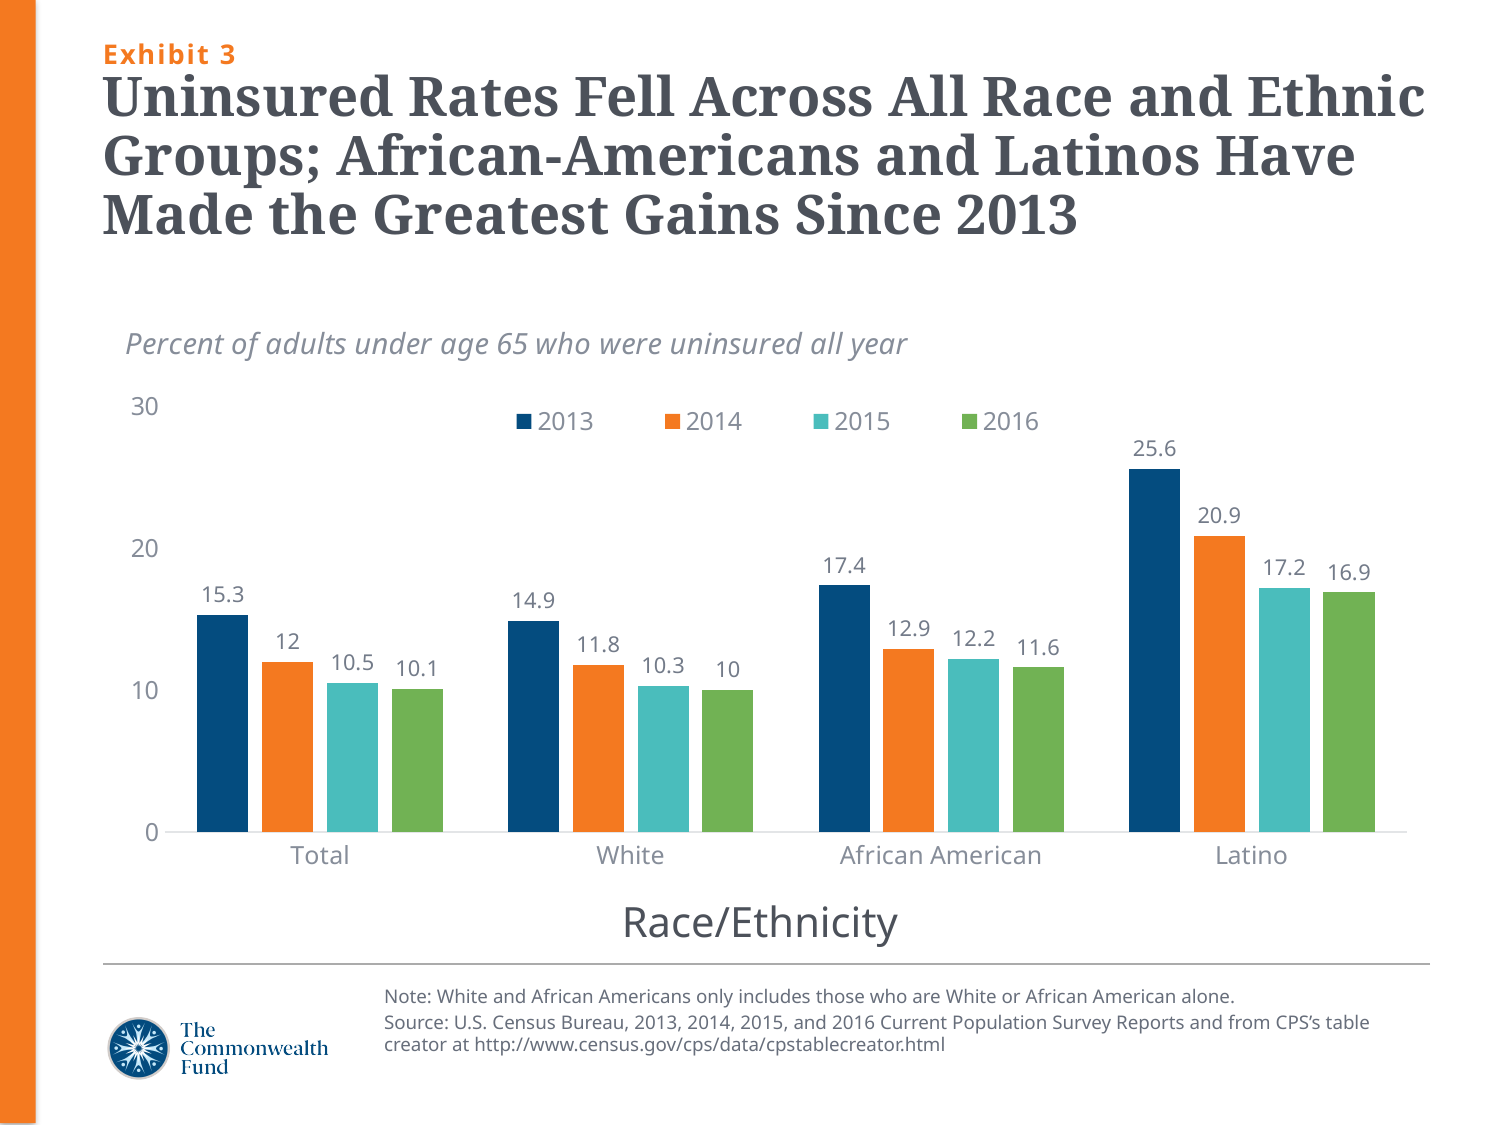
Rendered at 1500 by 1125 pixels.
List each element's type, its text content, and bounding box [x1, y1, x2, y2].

title Uninsured Rates Fell Across All Race and Ethnic Groups; African-Americans and Latinos Have Made the Greatest Gains Since 2013 [102, 69, 1431, 264]
list Note: White and African Americans only includes those who are White or African American alone. Source: U.S. Census Bureau, 2013, 2014, 2015, and 2016 Current Population Survey Reports and from CPS’s table creator at http://www.census.gov/cps/data/cpstablecreator.html [384, 984, 1431, 1112]
picture [85, 998, 354, 1123]
subtitle Exhibit 3 [102, 29, 1431, 69]
chart [102, 278, 1431, 945]
